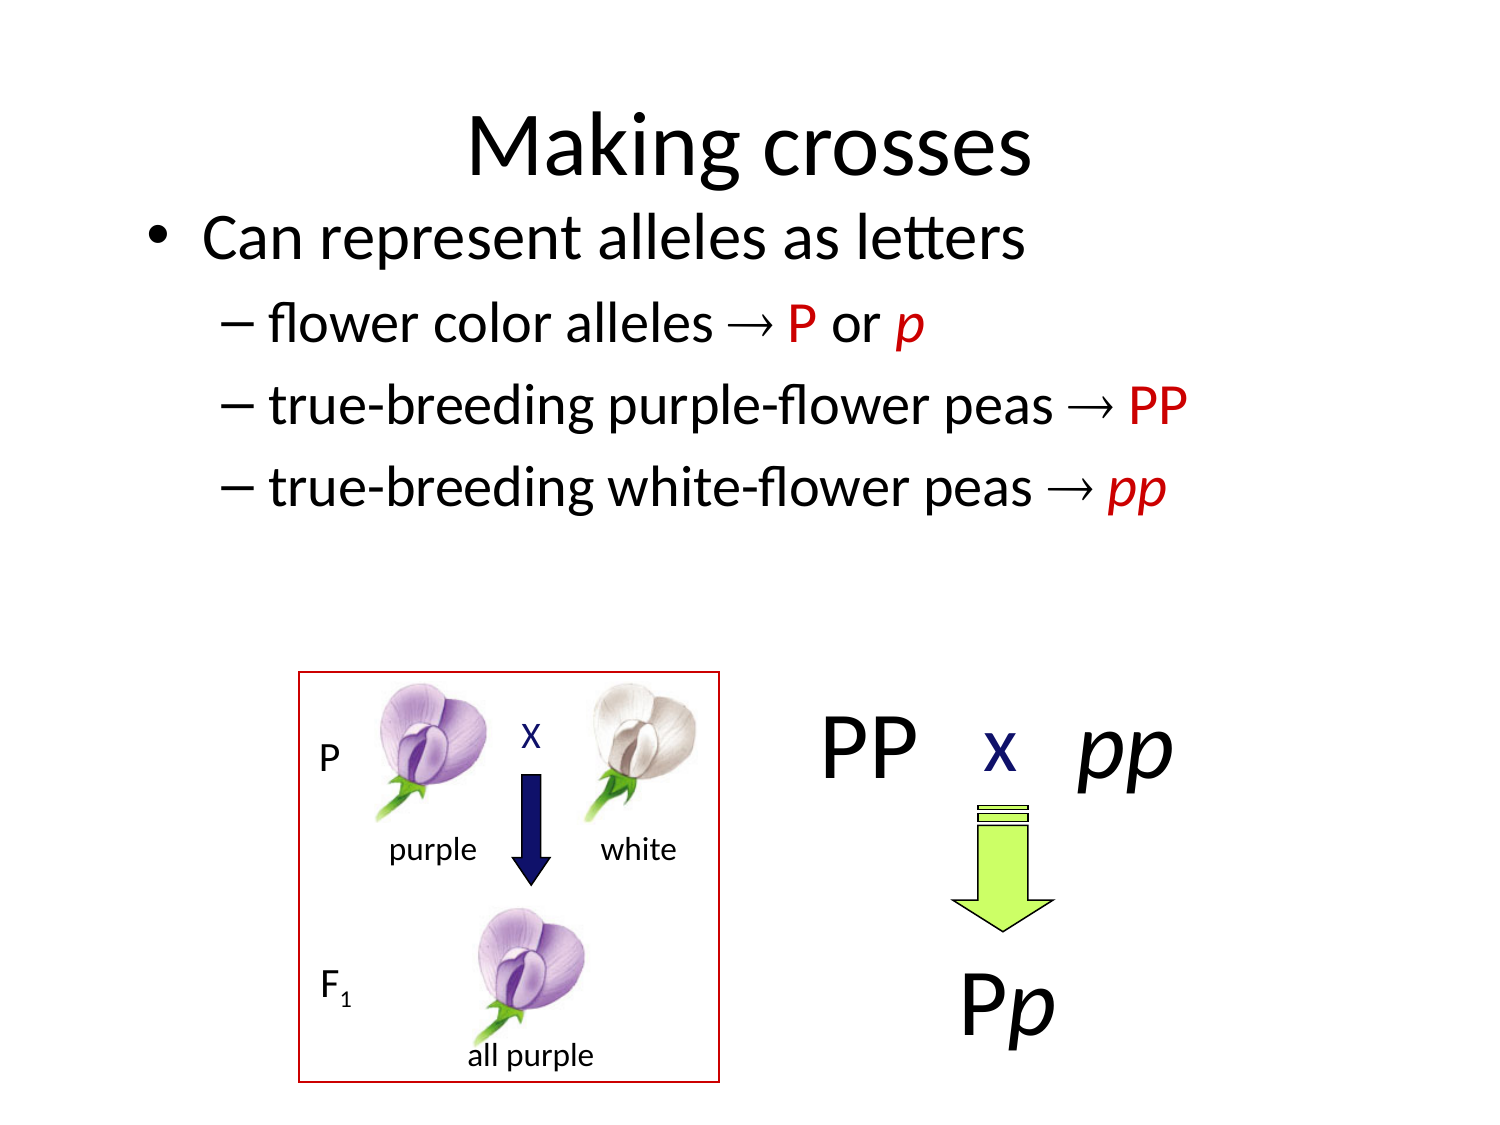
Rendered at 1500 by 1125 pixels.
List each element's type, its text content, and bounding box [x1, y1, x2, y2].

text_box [299, 671, 719, 1083]
list Can represent alleles as letters flower color alleles  P or p true-breeding purple-flower peas  PP true-breeding white-flower peas  pp [131, 185, 1407, 561]
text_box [790, 674, 1200, 806]
title Making crosses [75, 45, 1425, 233]
text_box Pp [943, 932, 1073, 1063]
text_box [977, 815, 1028, 822]
text_box [952, 825, 1053, 932]
